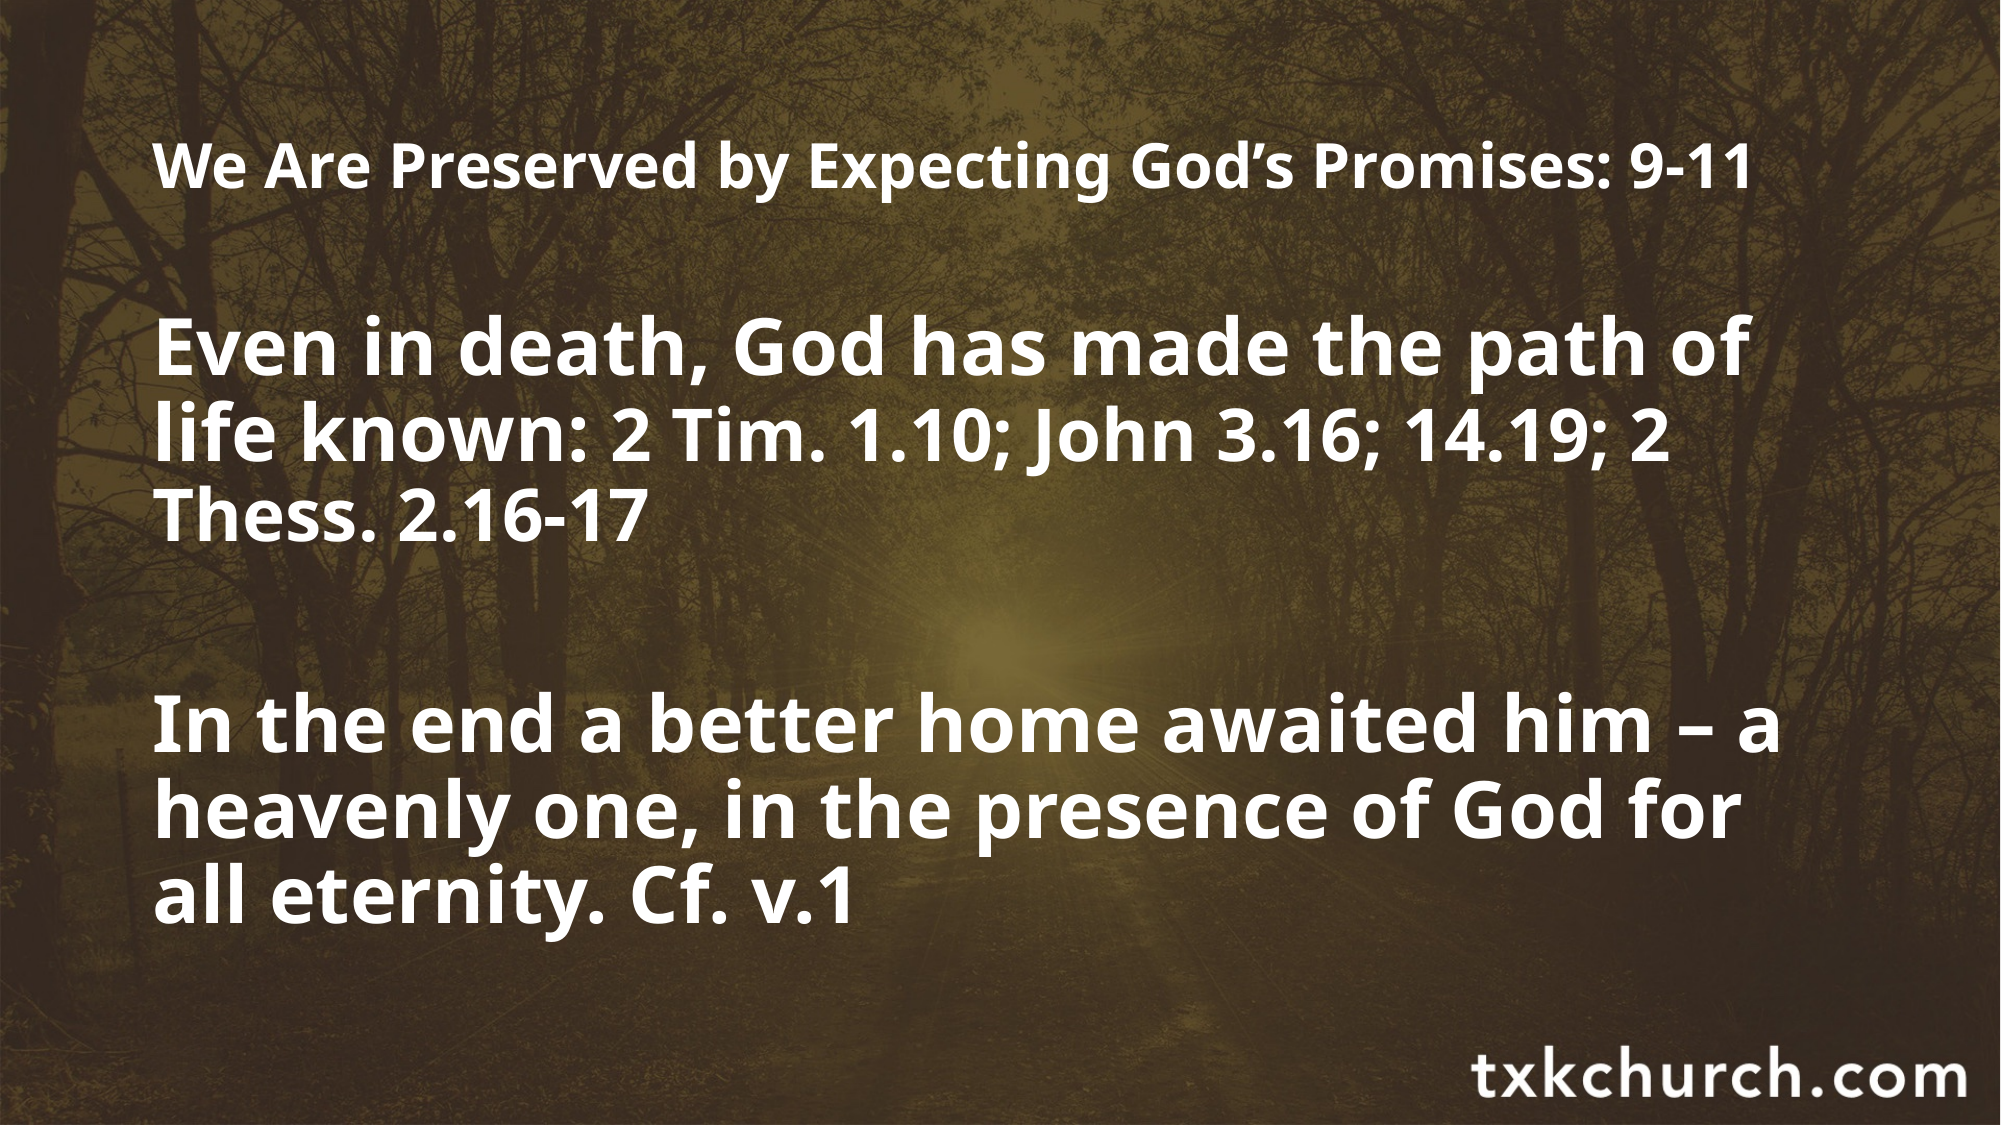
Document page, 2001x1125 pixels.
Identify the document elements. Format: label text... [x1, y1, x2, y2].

picture [0, 0, 2001, 1125]
title We Are Preserved by Expecting God’s Promises: 9-11 [137, 59, 1863, 278]
list Even in death, God has made the path of life known: 2 Tim. 1.10; John 3.16; 14.19; 2 Thess. 2.16-17 In the end a better home awaited him – a heavenly one, in the presence of God for all eternity. Cf. v.1 [137, 299, 1863, 1014]
